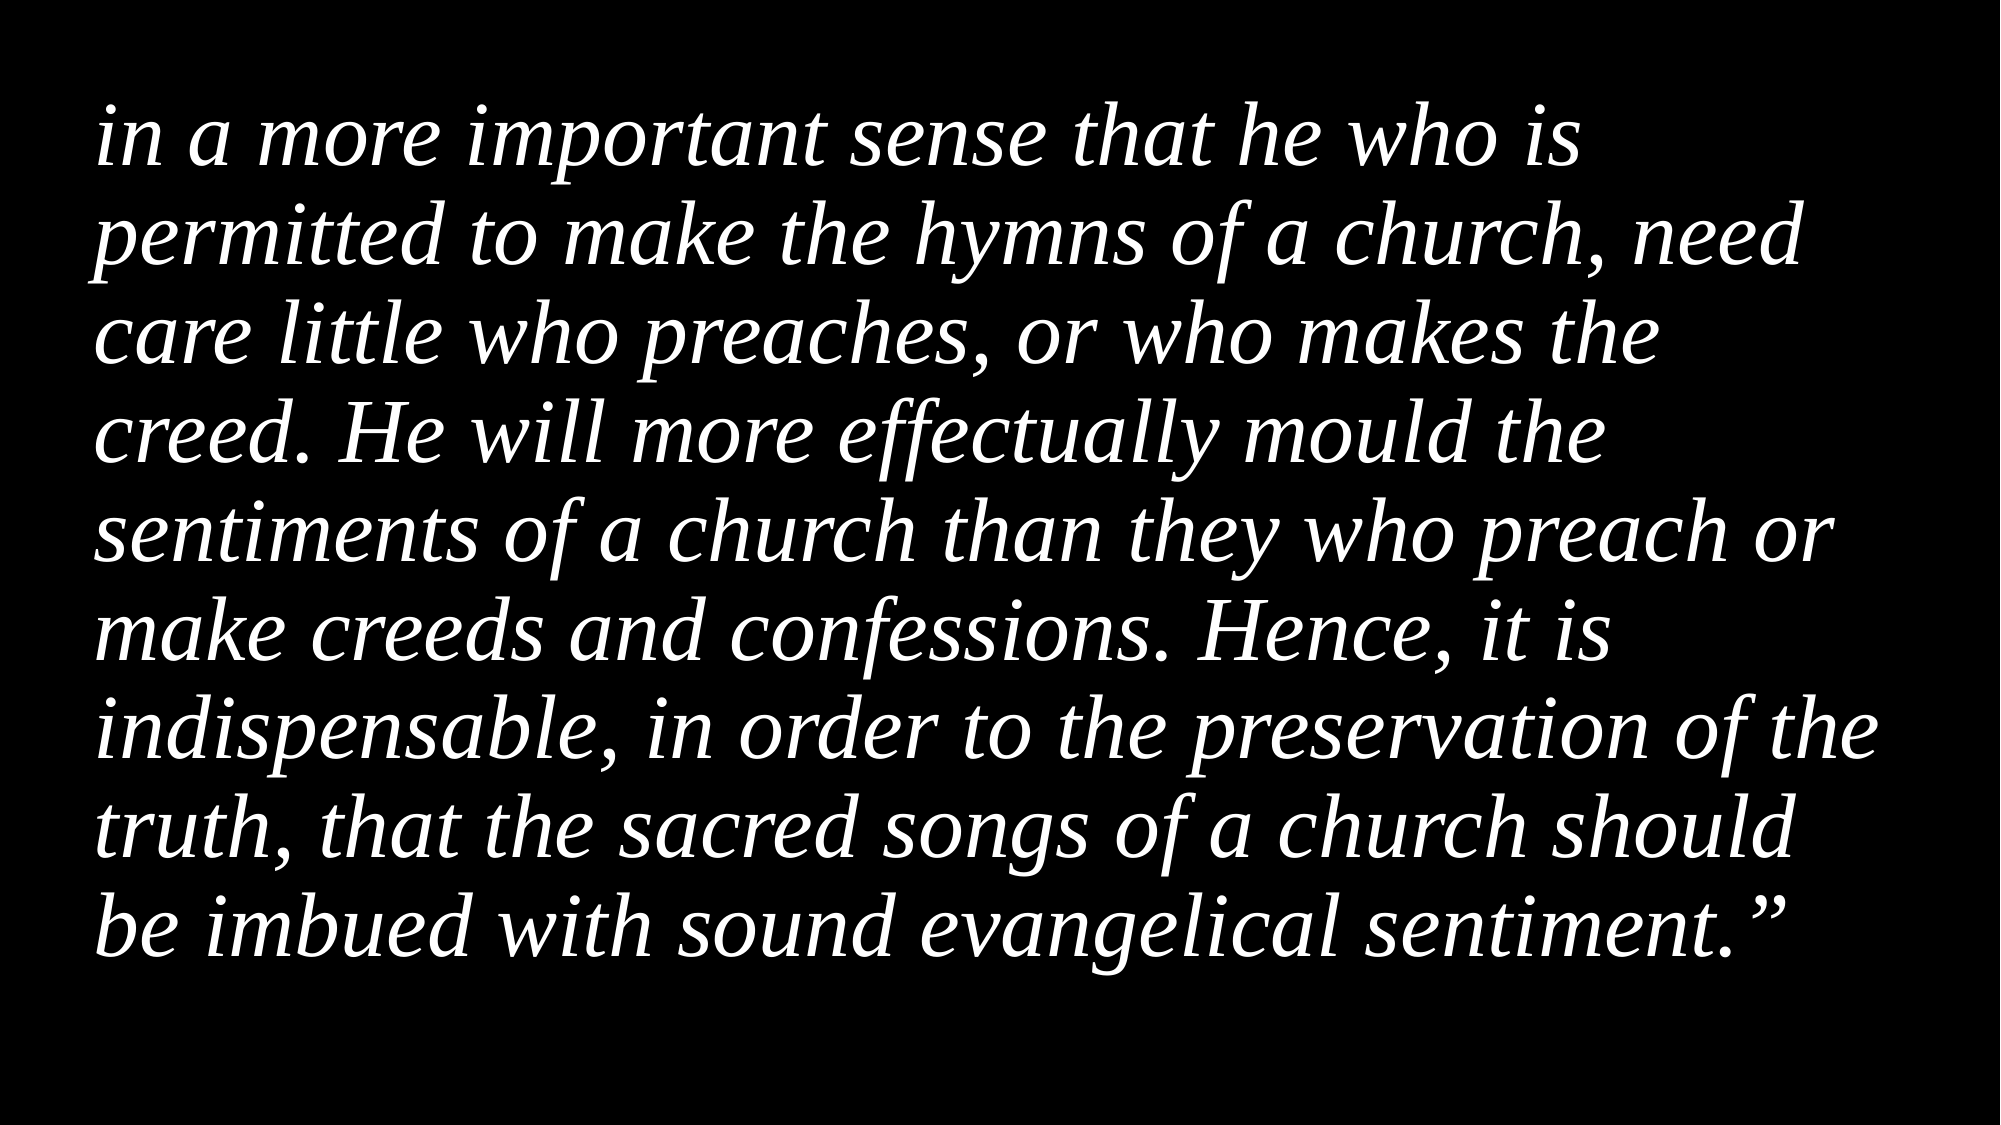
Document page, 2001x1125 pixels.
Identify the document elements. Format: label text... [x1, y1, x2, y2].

list in a more important sense that he who is permitted to make the hymns of a church, need care little who preaches, or who makes the creed. He will more effectually mould the sentiments of a church than they who preach or make creeds and confessions. Hence, it is indispensable, in order to the preservation of the truth, that the sacred songs of a church should be imbued with sound evangelical sentiment.” [78, 78, 1921, 1062]
